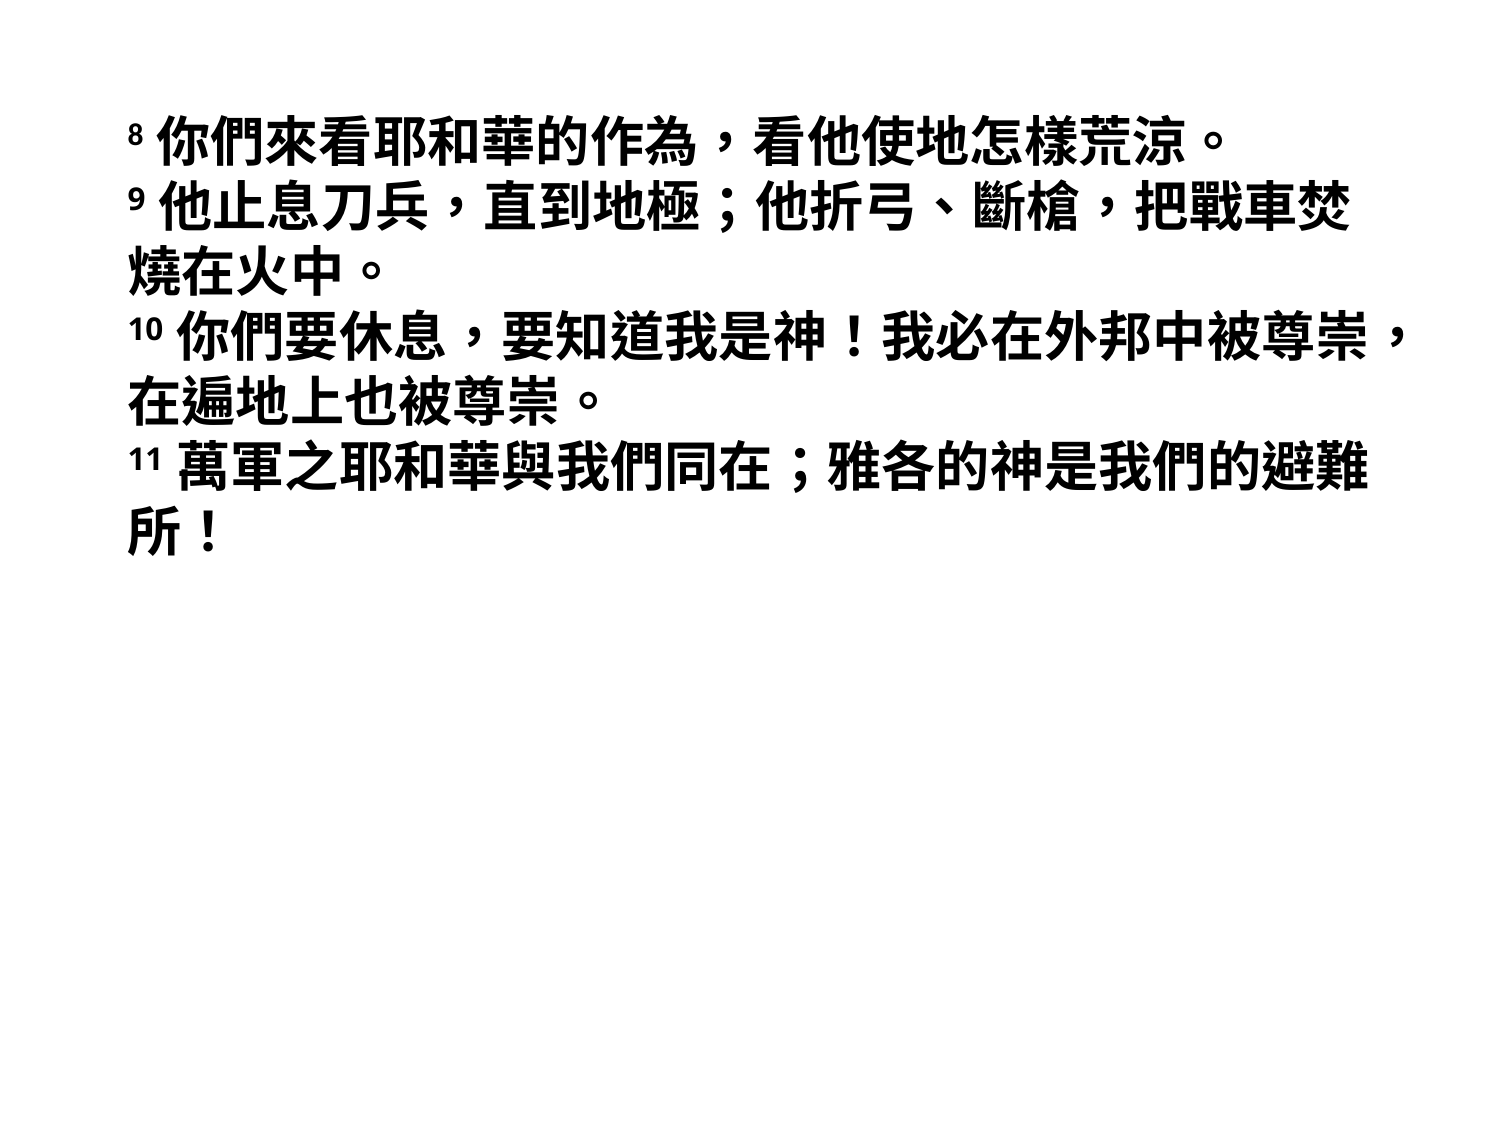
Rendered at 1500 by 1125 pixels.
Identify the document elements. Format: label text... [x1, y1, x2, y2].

subtitle 8你們來看耶和華的作為，看他使地怎樣荒涼。 9他止息刀兵，直到地極；他折弓、斷槍，把戰車焚燒在火中。 10你們要休息，要知道我是神！我必在外邦中被尊崇，在遍地上也被尊崇。 11萬軍之耶和華與我們同在；雅各的神是我們的避難所！ [112, 99, 1388, 1013]
